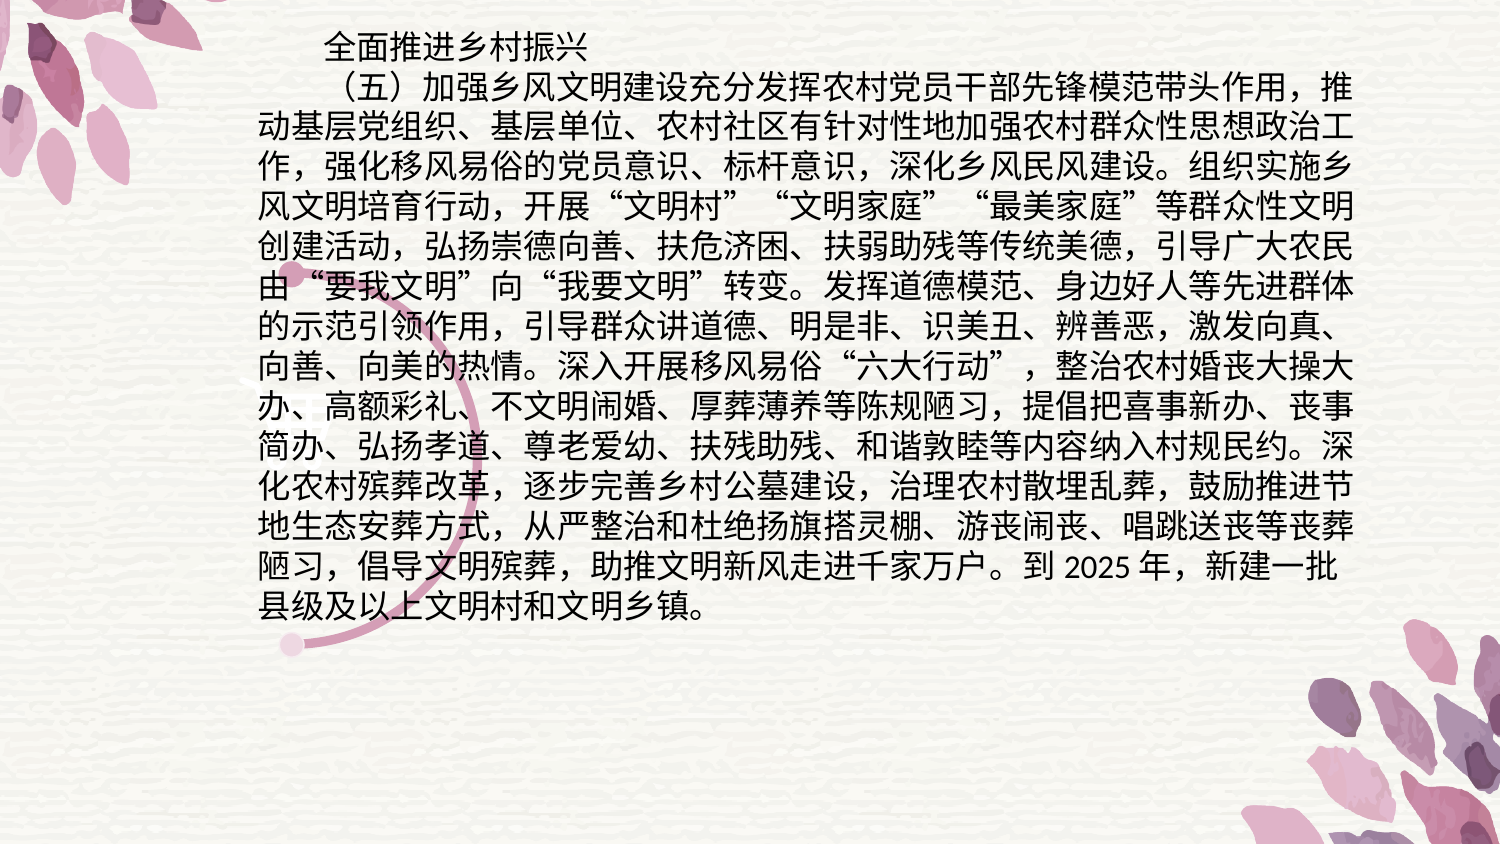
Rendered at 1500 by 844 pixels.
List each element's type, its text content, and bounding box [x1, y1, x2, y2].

picture [0, 0, 1500, 844]
text_box 全面推进乡村振兴 （五）加强乡风文明建设充分发挥农村党员干部先锋模范带头作用，推动基层党组织、基层单位、农村社区有针对性地加强农村群众性思想政治工作，强化移风易俗的党员意识、标杆意识，深化乡风民风建设。组织实施乡风文明培育行动，开展“文明村”“文明家庭”“最美家庭”等群众性文明创建活动，弘扬崇德向善、扶危济困、扶弱助残等传统美德，引导广大农民由“要我文明”向“我要文明”转变。发挥道德模范、身边好人等先进群体的示范引领作用，引导群众讲道德、明是非、识美丑、辨善恶，激发向真、向善、向美的热情。深入开展移风易俗“六大行动”，整治农村婚丧大操大办、高额彩礼、不文明闹婚、厚葬薄养等陈规陋习，提倡把喜事新办、丧事简办、弘扬孝道、尊老爱幼、扶残助残、和谐敦睦等内容纳入村规民约。深化农村殡葬改革，逐步完善乡村公墓建设，治理农村散埋乱葬，鼓励推进节地生态安葬方式，从严整治和杜绝扬旗搭灵棚、游丧闹丧、唱跳送丧等丧葬陋习，倡导文明殡葬，助推文明新风走进千家万户。到2025年，新建一批县级及以上文明村和文明乡镇。 [243, 18, 1379, 672]
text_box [105, 261, 478, 658]
